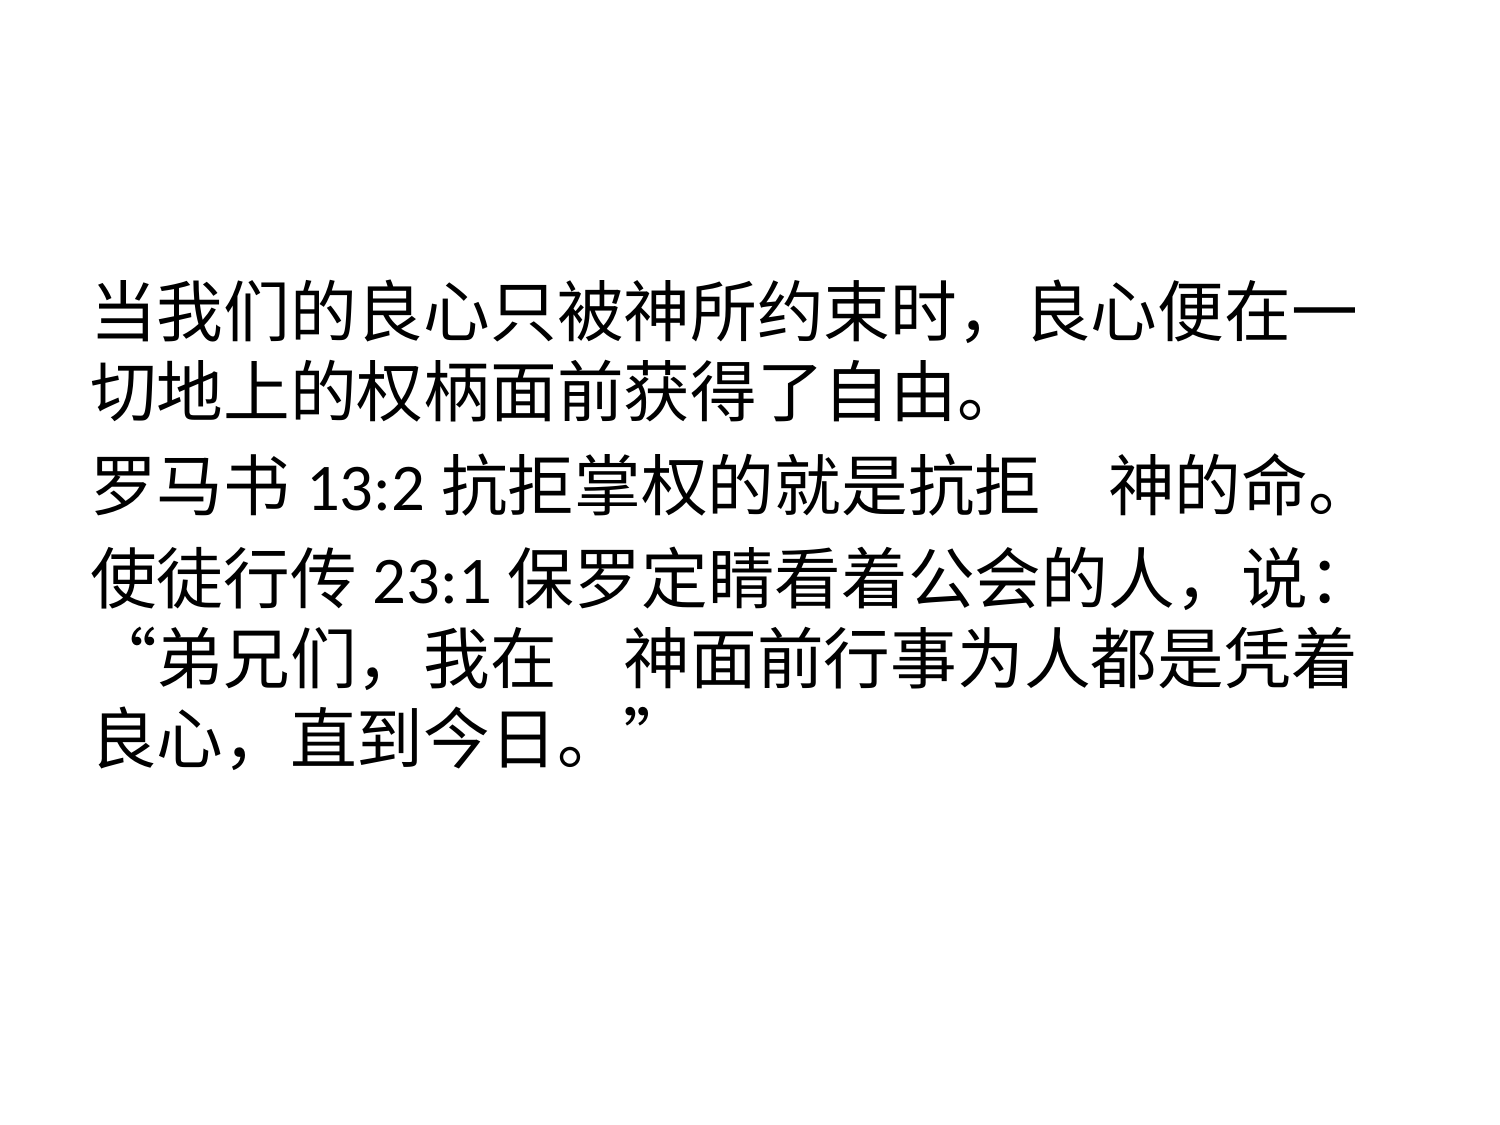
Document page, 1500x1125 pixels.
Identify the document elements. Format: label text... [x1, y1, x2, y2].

list 当我们的良心只被神所约束时，良心便在一切地上的权柄面前获得了自由。 罗马书13:2抗拒掌权的就是抗拒 神的命。 使徒行传23:1保罗定睛看着公会的人，说：“弟兄们，我在 神面前行事为人都是凭着良心，直到今日。” [75, 262, 1425, 1005]
